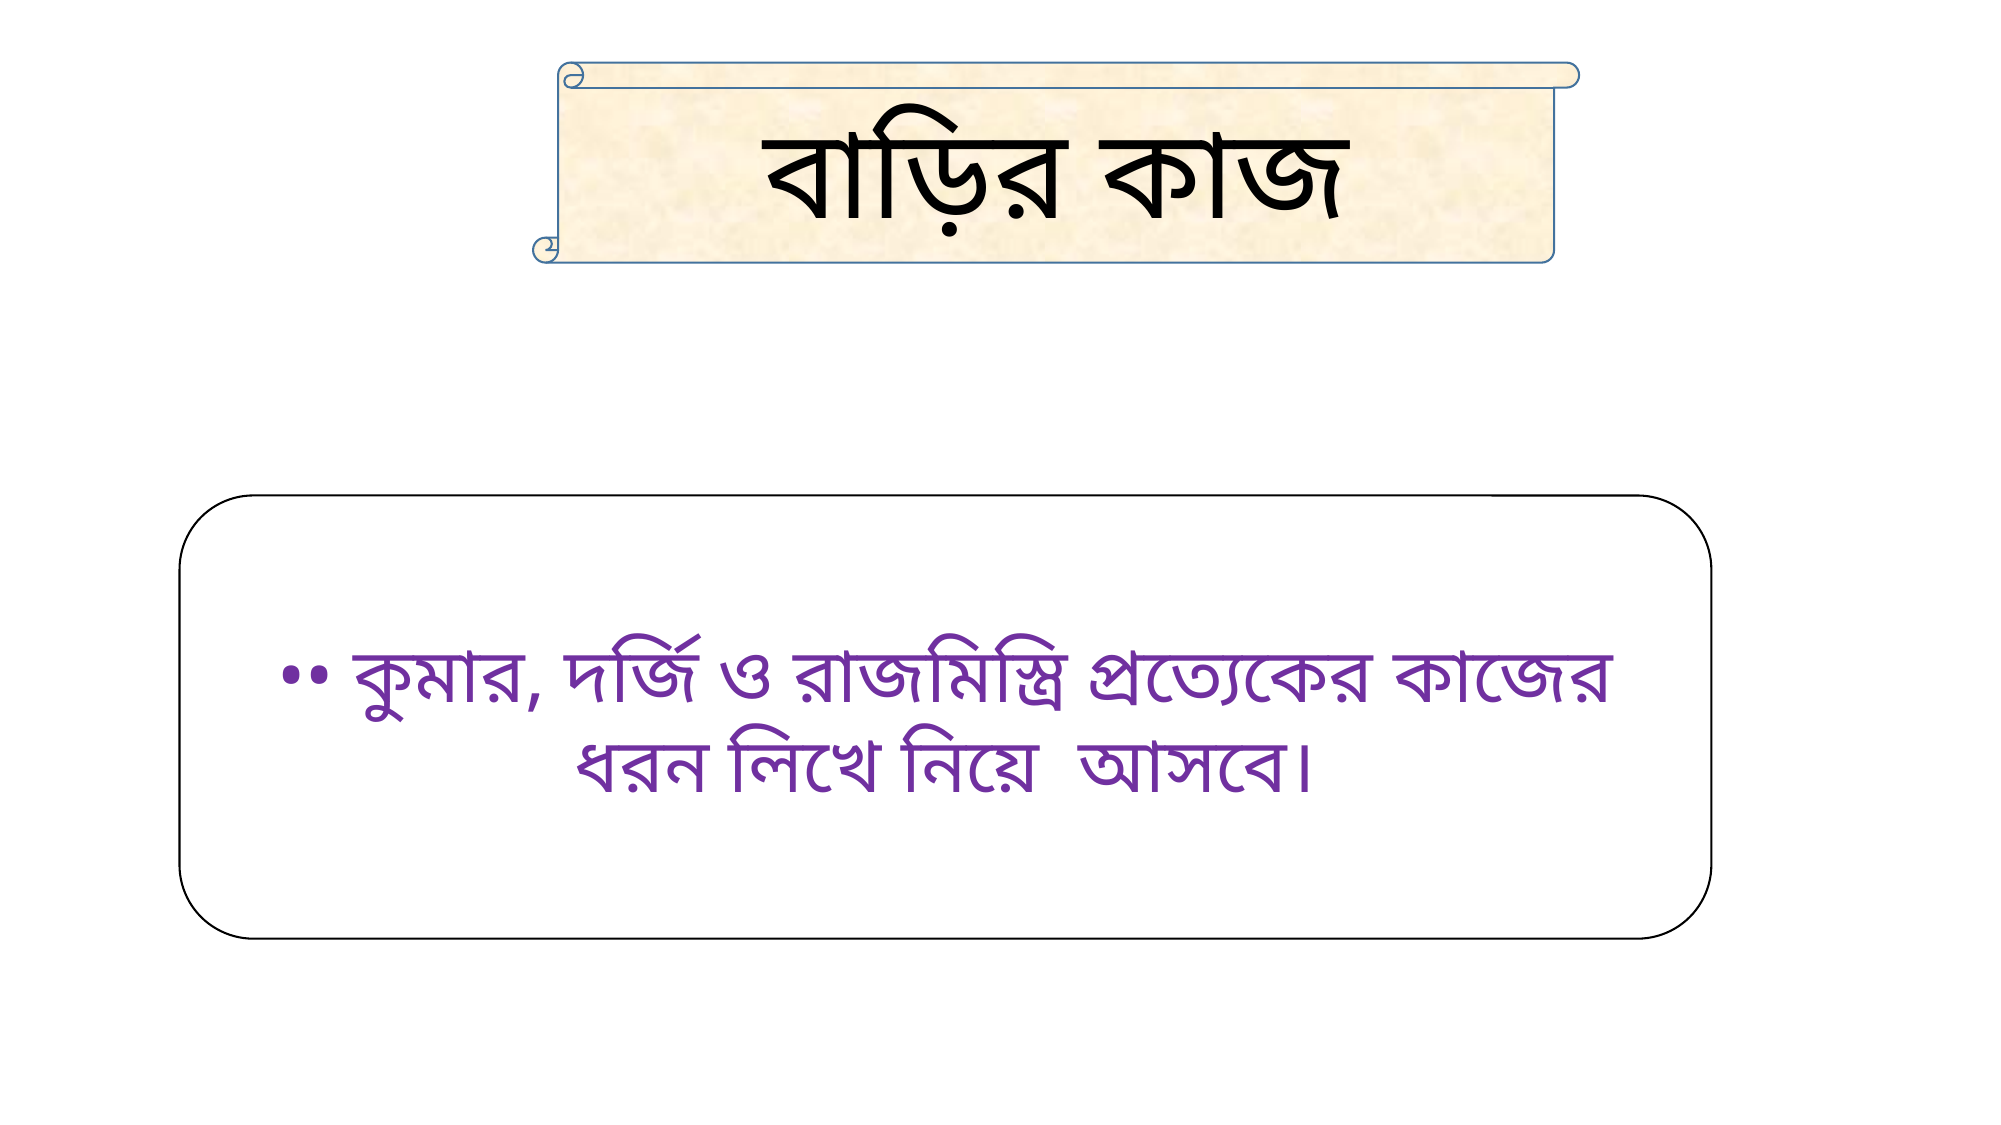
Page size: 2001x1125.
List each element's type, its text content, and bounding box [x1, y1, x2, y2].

text_box বাড়ির কাজ [531, 61, 1581, 264]
text_box •• কুমার, দর্জি ও রাজমিস্ত্রি প্রত্যেকের কাজের ধরন লিখে নিয়ে আসবে। [178, 494, 1713, 940]
